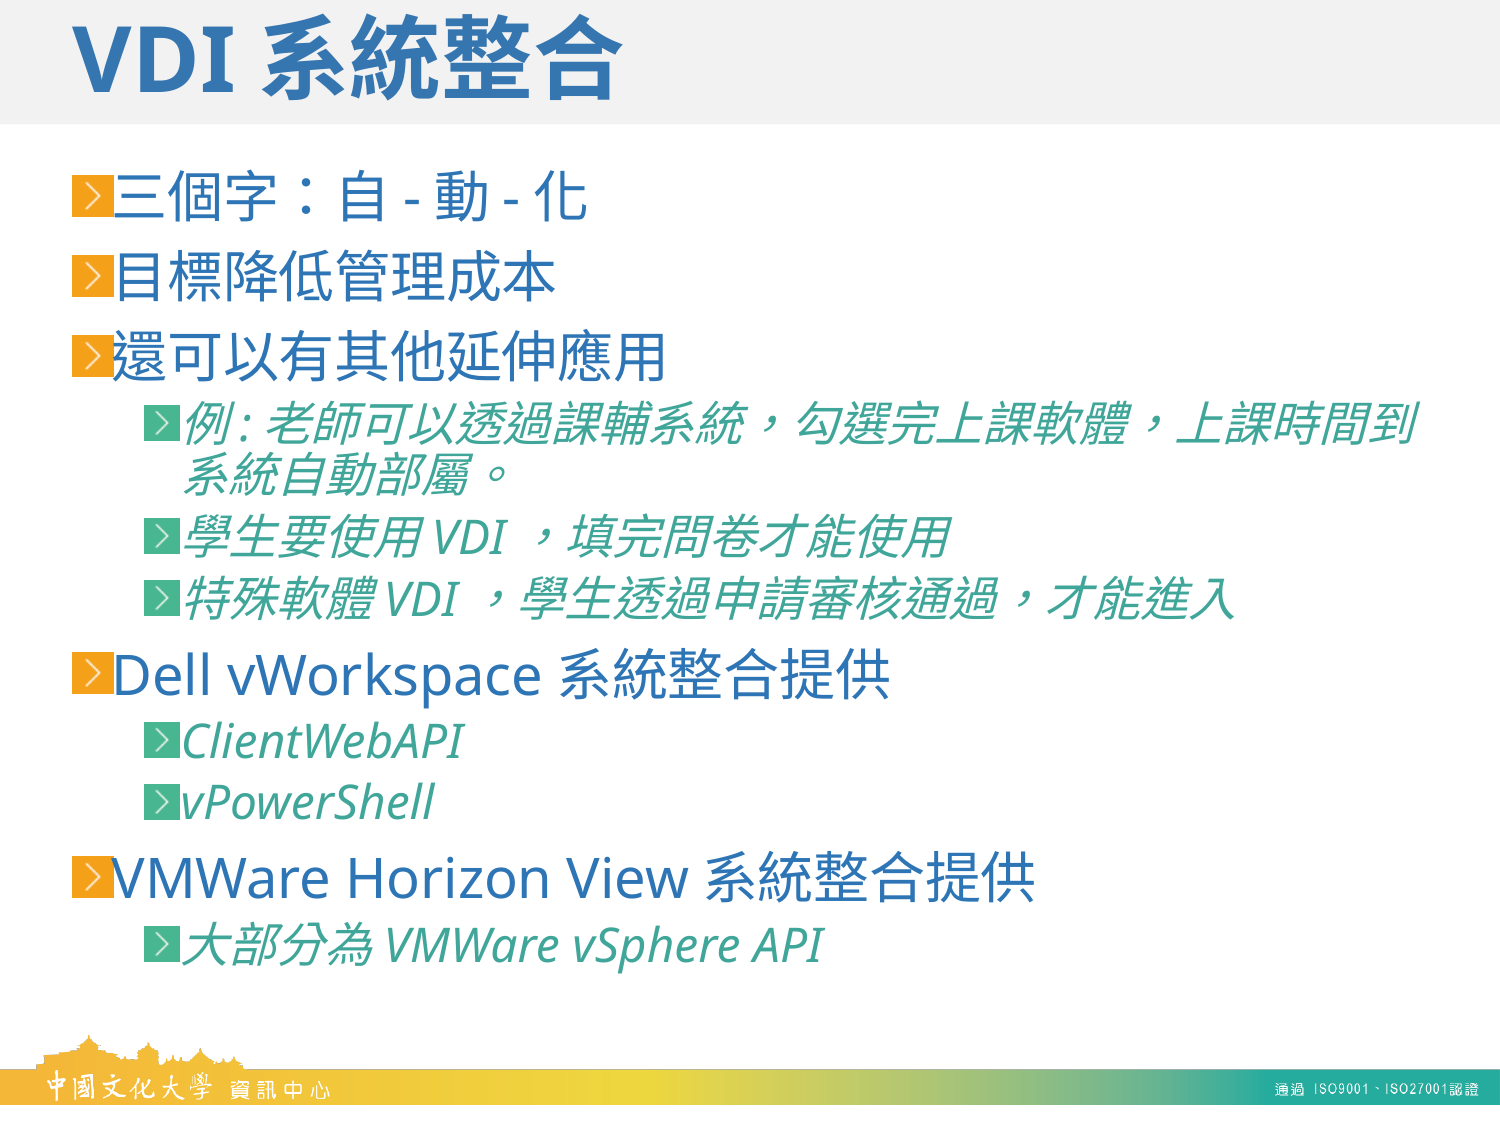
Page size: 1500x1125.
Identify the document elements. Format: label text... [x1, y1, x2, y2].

title VDI系統整合 [57, 0, 1437, 125]
picture [144, 518, 180, 554]
picture [0, 1035, 1500, 1105]
picture [144, 405, 180, 441]
picture [144, 580, 180, 616]
picture [144, 926, 180, 962]
picture [72, 255, 114, 297]
picture [72, 856, 114, 898]
list 三個字：自-動-化 目標降低管理成本 還可以有其他延伸應用 例:老師可以透過課輔系統，勾選完上課軟體，上課時間到系統自動部屬。 學生要使用VDI，填完問卷才能使用 特殊軟體VDI，學生透過申請審核通過，才能進入 Dell vWorkspace系統整合提供 ClientWebAPI vPowerShell VMWare Horizon View系統整合提供 大部分為VMWare vSphere API [57, 161, 1437, 981]
picture [72, 175, 114, 217]
picture [72, 652, 114, 694]
picture [144, 722, 180, 758]
picture [72, 335, 114, 377]
picture [144, 784, 180, 820]
